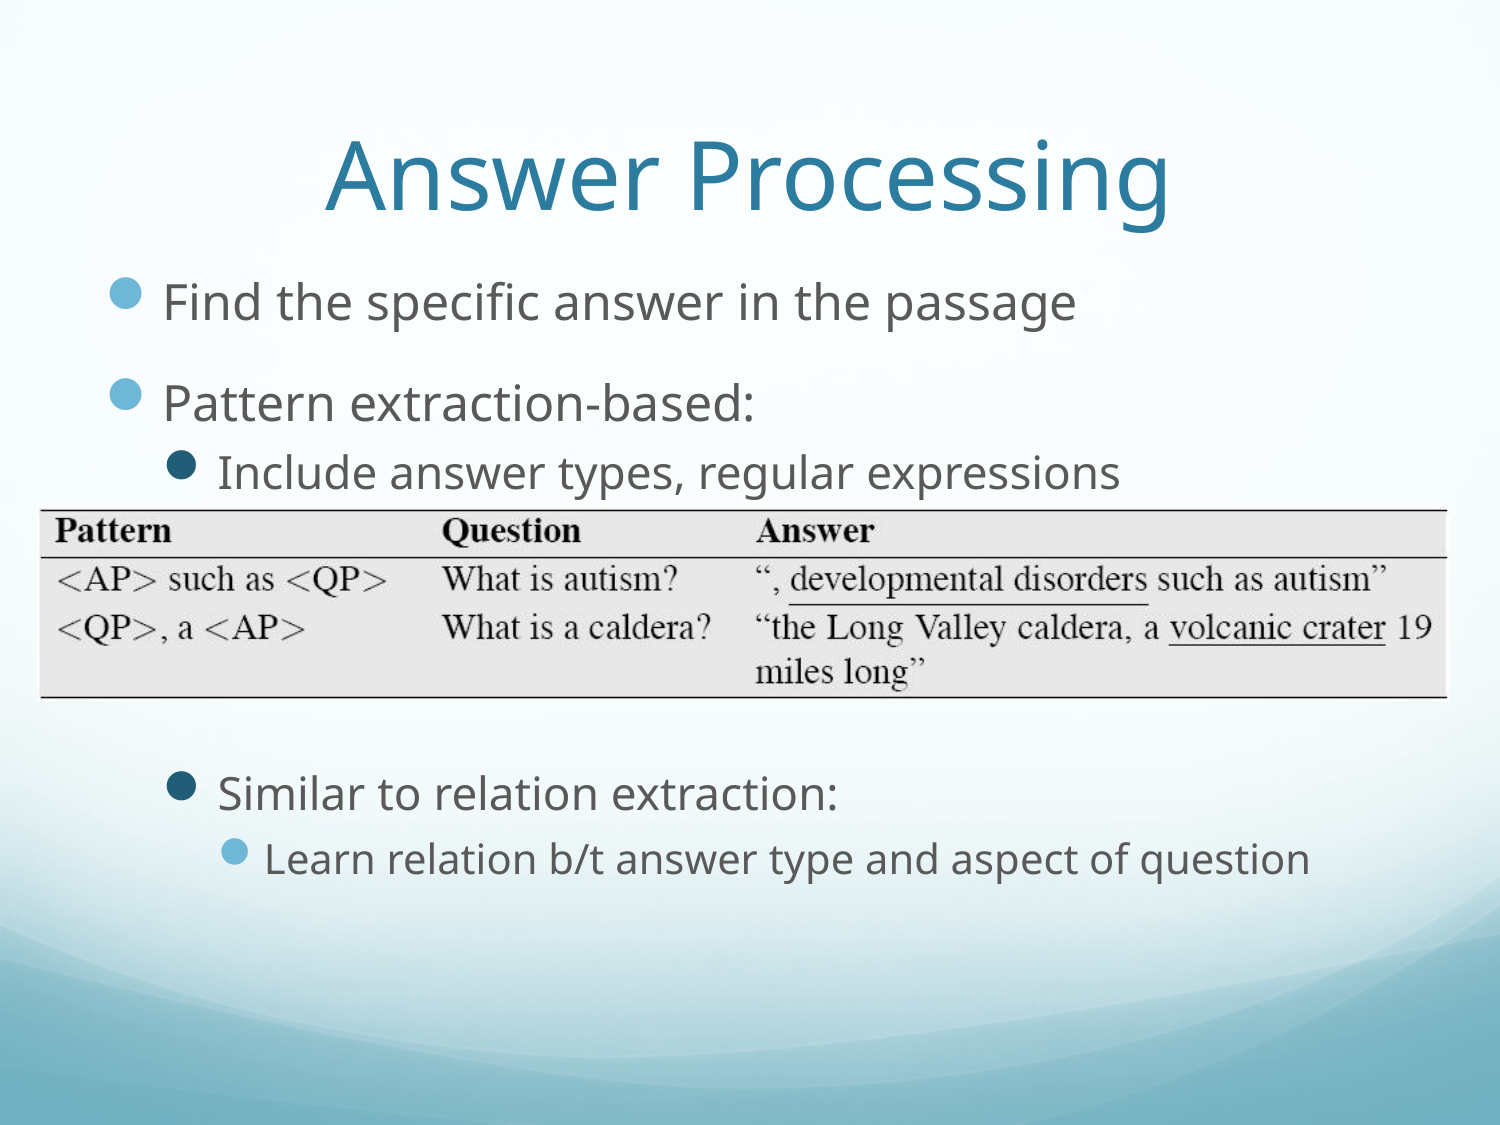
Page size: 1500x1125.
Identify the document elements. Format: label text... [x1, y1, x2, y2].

list Find the specific answer in the passage Pattern extraction-based: Include answer types, regular expressions Similar to relation extraction: Learn relation b/t answer type and aspect of question [90, 713, 1410, 1023]
picture [36, 505, 1451, 701]
title Answer Processing [90, 17, 1410, 237]
list Find the specific answer in the passage Pattern extraction-based: Include answer types, regular expressions Similar to relation extraction: Learn relation b/t answer type and aspect of question [90, 262, 1410, 503]
